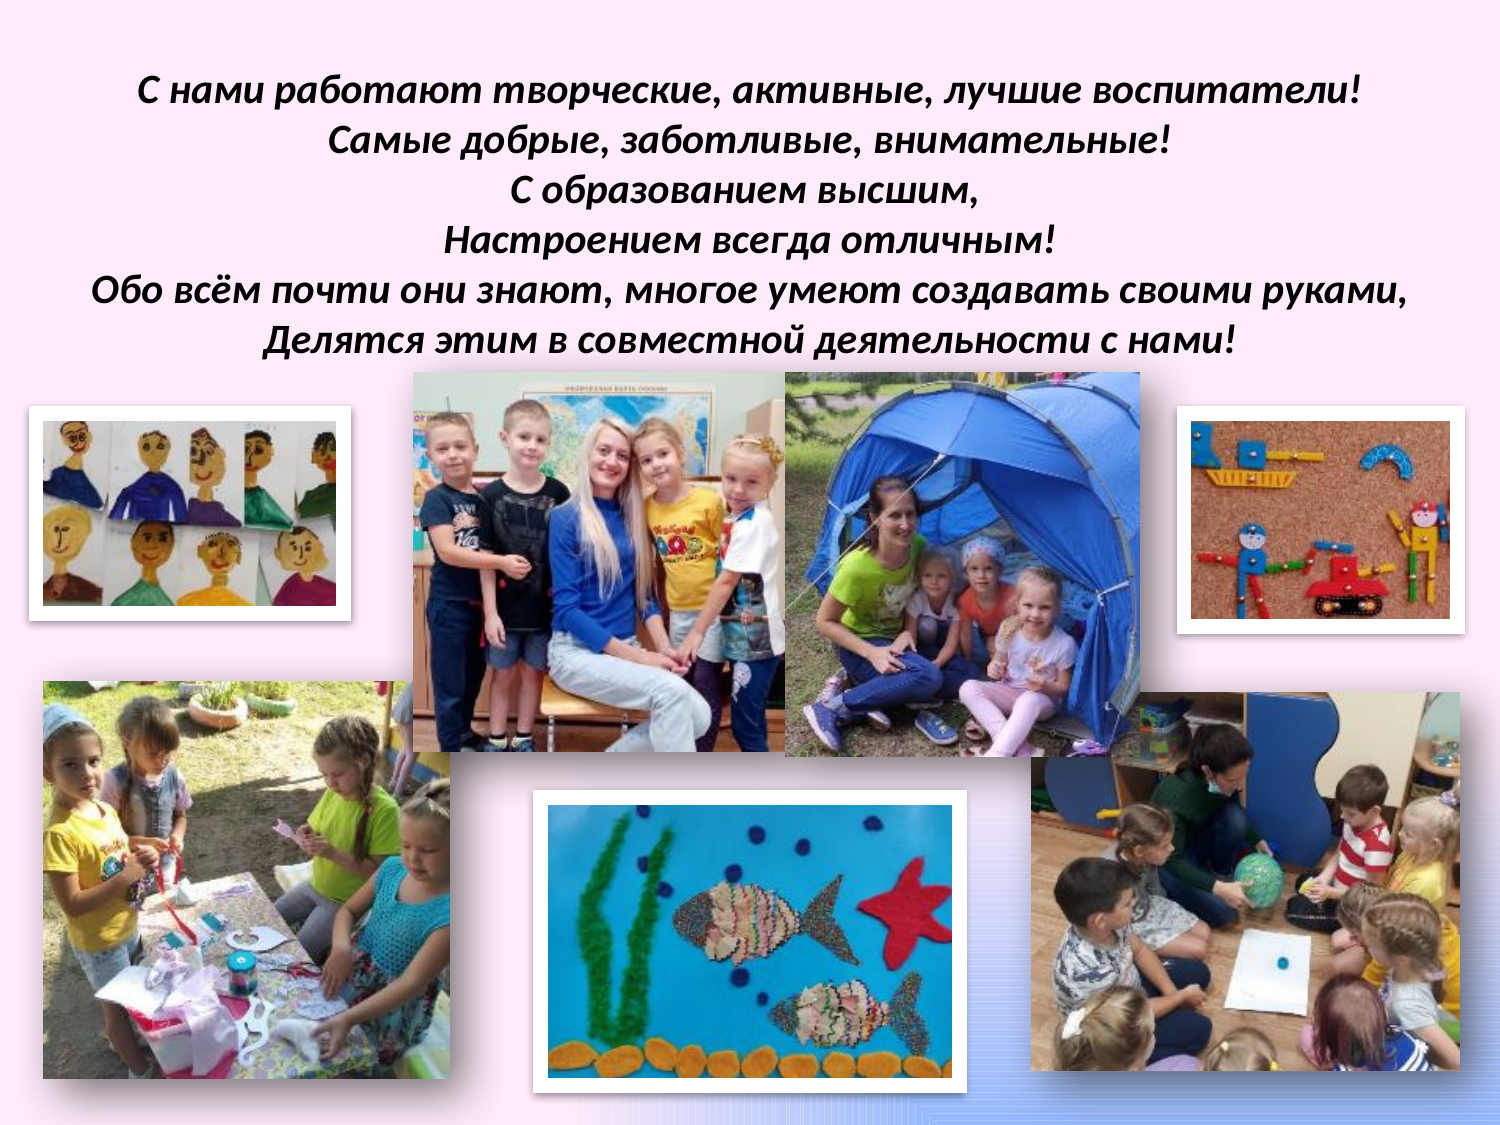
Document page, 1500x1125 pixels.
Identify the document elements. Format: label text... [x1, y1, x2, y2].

text_box С нами работают творческие, активные, лучшие воспитатели! Самые добрые, заботливые, внимательные! С образованием высшим, Настроением всегда отличным! Обо всём почти они знают, многое умеют создавать своими руками, Делятся этим в совместной деятельности с нами! [64, 54, 1436, 370]
picture [42, 420, 337, 607]
picture [547, 804, 953, 1079]
picture [42, 372, 1460, 1079]
picture [1190, 420, 1451, 620]
